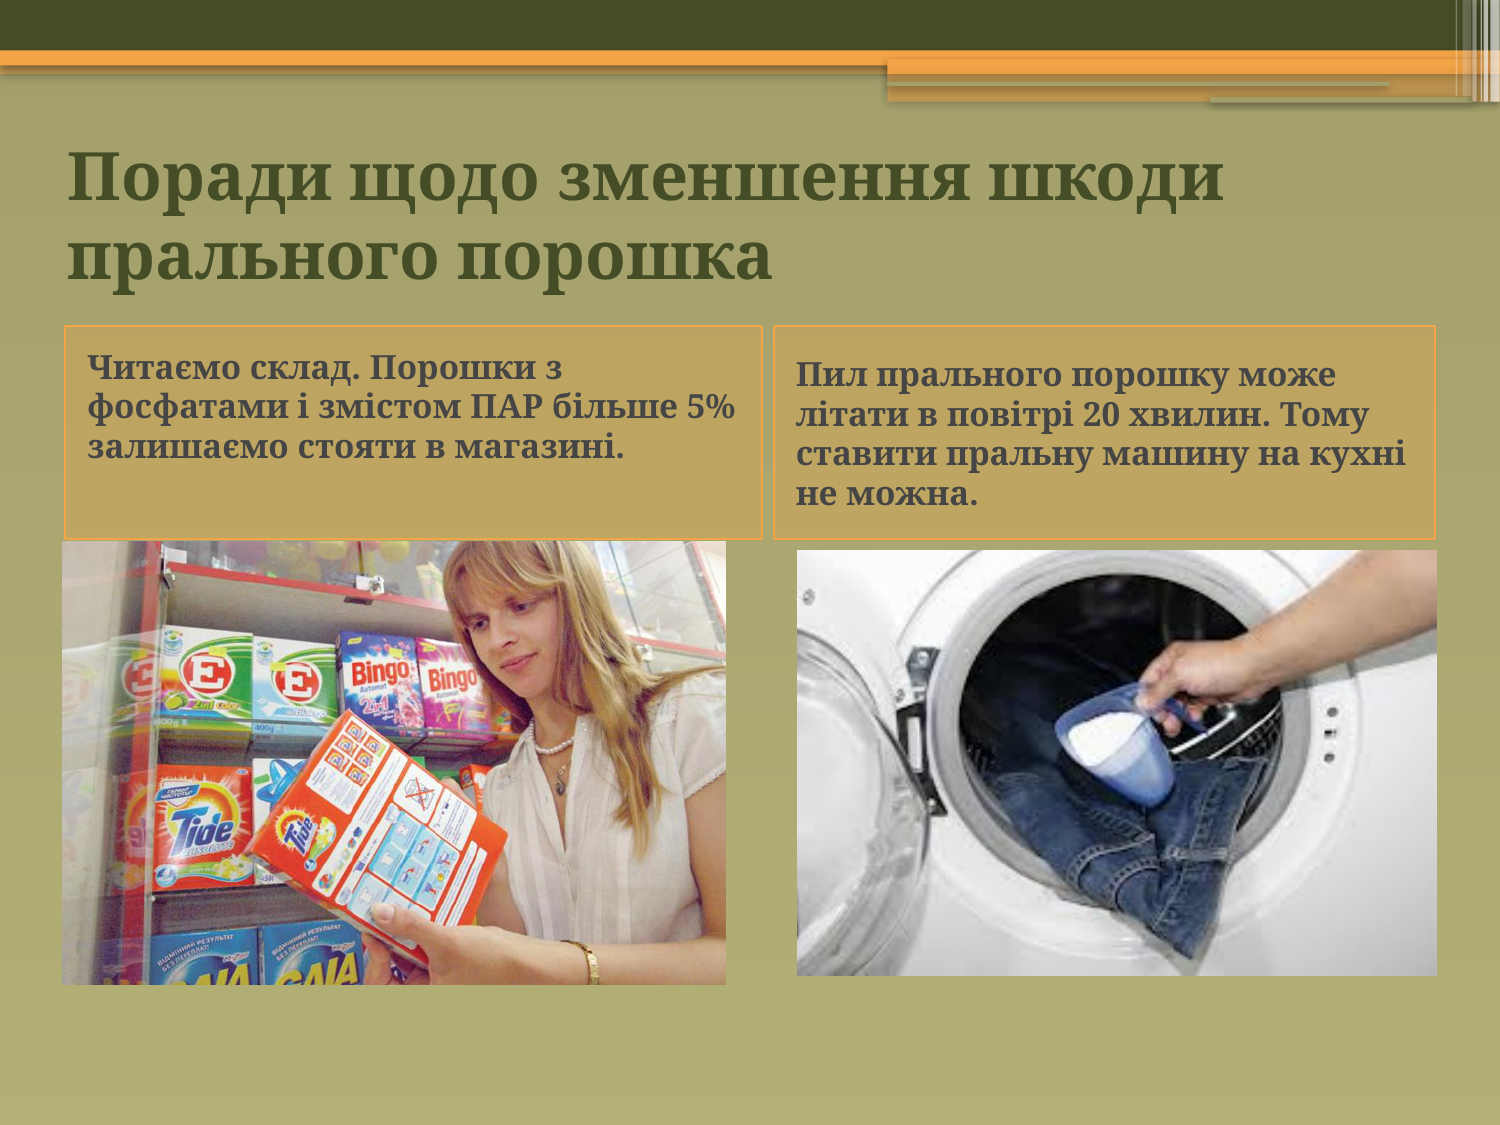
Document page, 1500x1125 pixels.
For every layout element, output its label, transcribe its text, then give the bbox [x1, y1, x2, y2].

list Пил прального порошку може літати в повітрі 20 хвилин. Тому ставити пральну машину на кухні не можна. [773, 325, 1436, 540]
list Читаємо склад. Порошки з фосфатами і змістом ПАР більше 5% залишаємо стояти в магазині. [64, 325, 763, 540]
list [796, 550, 1437, 977]
title Поради щодо зменшення шкоди прального порошка [53, 125, 1429, 301]
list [62, 540, 726, 985]
